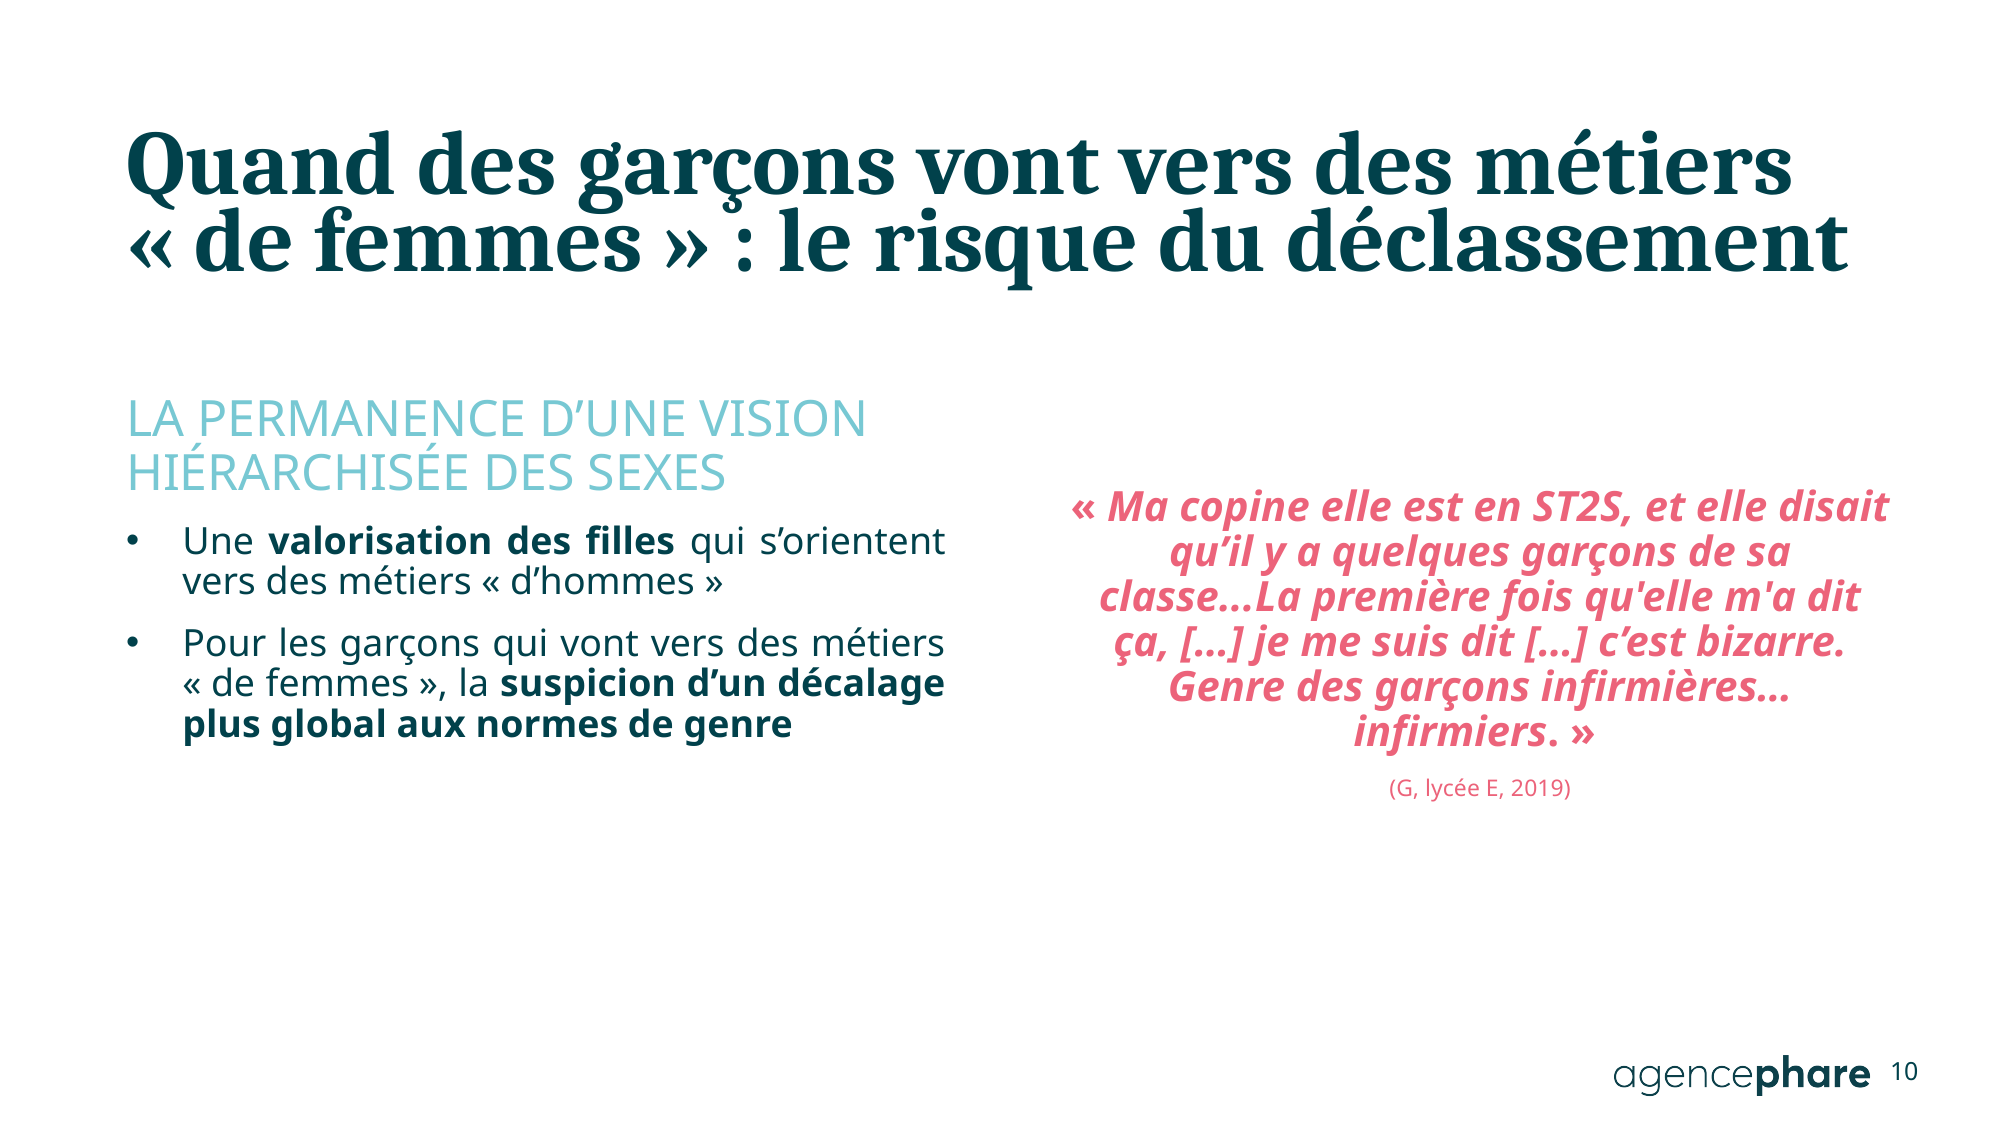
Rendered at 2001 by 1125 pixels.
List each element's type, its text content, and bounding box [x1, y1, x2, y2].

list « Ma copine elle est en ST2S, et elle disait qu’il y a quelques garçons de sa classe...La première fois qu'elle m'a dit ça, […] je me suis dit […] c’est bizarre. Genre des garçons infirmières…infirmiers. » (G, lycée E, 2019) [1055, 477, 1906, 857]
title Quand des garçons vont vers des métiers « de femmes » : le risque du déclassement [111, 125, 1906, 300]
picture [1592, 1033, 1892, 1118]
slide_number 10 [1875, 1042, 2000, 1103]
list La permanence d’une vision hiérarchisée des sexes Une valorisation des filles qui s’orientent vers des métiers « d’hommes » Pour les garçons qui vont vers des métiers « de femmes », la suspicion d’un décalage plus global aux normes de genre [111, 385, 962, 949]
